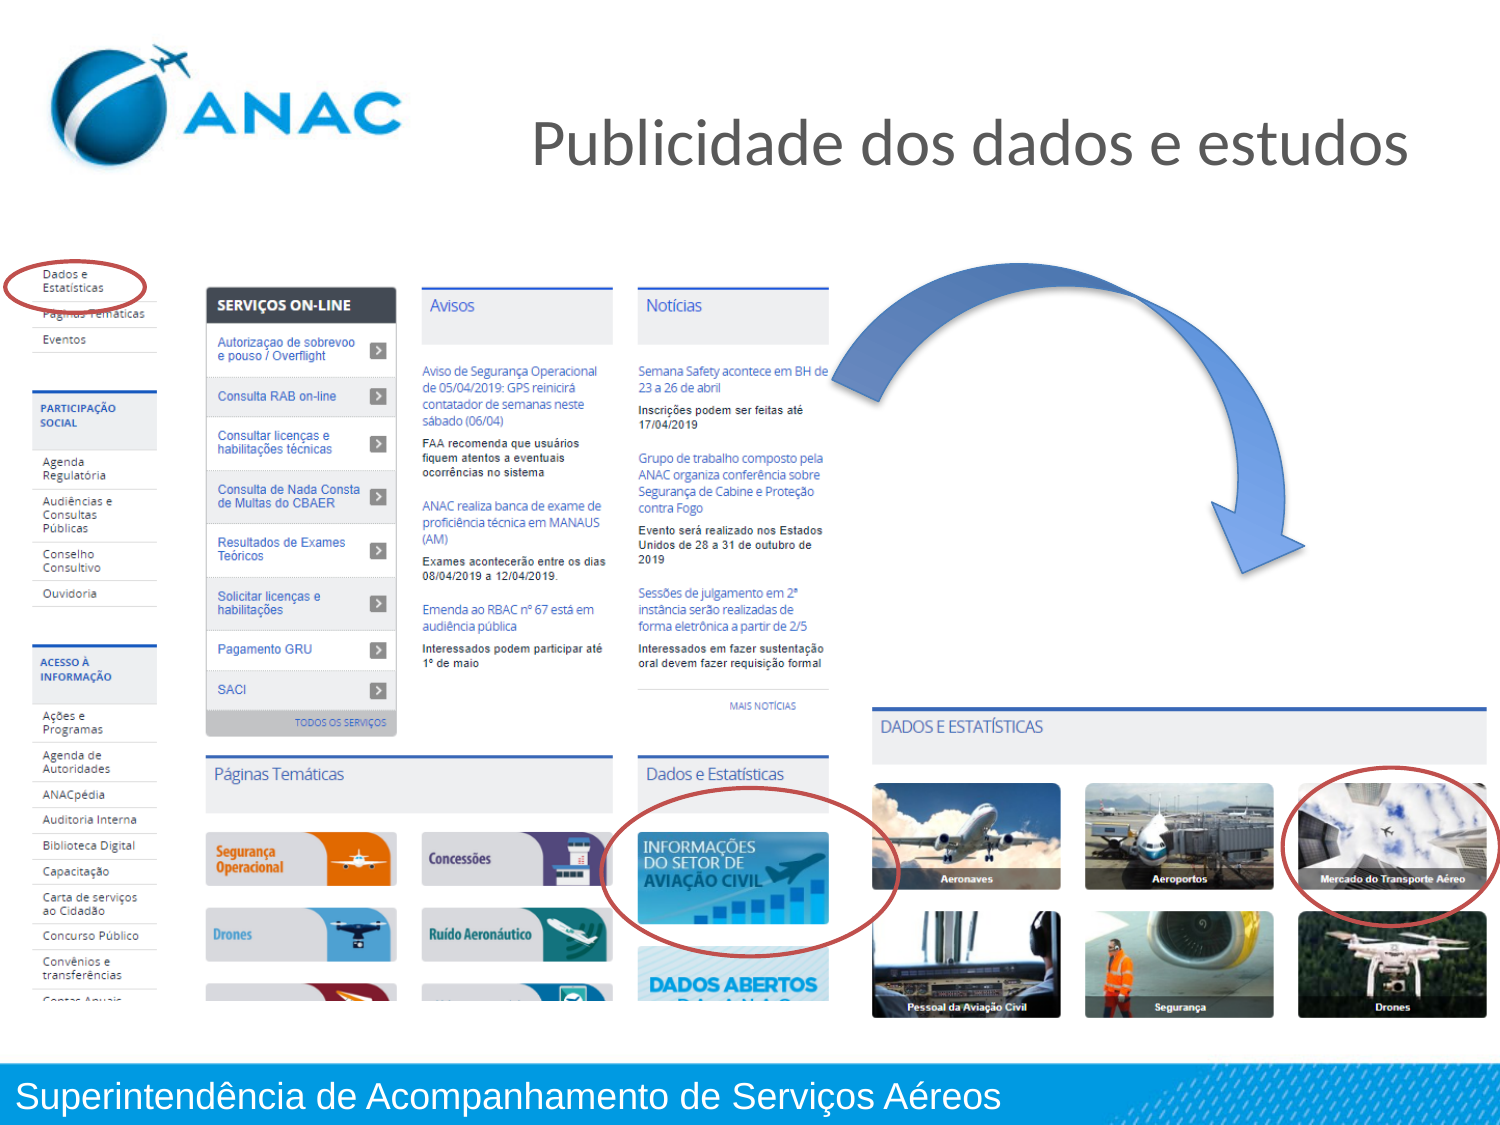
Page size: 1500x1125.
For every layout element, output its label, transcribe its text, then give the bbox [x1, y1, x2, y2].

picture [1234, 1115, 1239, 1123]
picture [1190, 1115, 1195, 1123]
picture [0, 0, 1500, 1074]
picture [1304, 1108, 1310, 1117]
picture [1291, 1077, 1296, 1085]
picture [1168, 1097, 1174, 1105]
text_box [837, 263, 1306, 575]
picture [1391, 1110, 1397, 1118]
picture [1246, 1111, 1252, 1120]
picture [1316, 1105, 1322, 1114]
picture [1199, 1100, 1204, 1109]
picture [1361, 1105, 1366, 1114]
picture [1335, 1077, 1340, 1085]
picture [1365, 1117, 1370, 1125]
picture [1466, 1079, 1472, 1087]
picture [1334, 1112, 1340, 1121]
picture [1322, 1081, 1327, 1089]
picture [1379, 1077, 1384, 1086]
picture [1256, 1097, 1261, 1106]
picture [1212, 1097, 1217, 1105]
picture [1339, 1088, 1345, 1096]
picture [1295, 1087, 1301, 1096]
picture [1291, 1112, 1296, 1120]
picture [1409, 1081, 1415, 1089]
picture [1221, 1083, 1227, 1091]
picture [1186, 1104, 1191, 1112]
picture [1466, 1114, 1471, 1122]
picture [1321, 1117, 1327, 1125]
picture [1330, 1102, 1336, 1111]
picture [1431, 1099, 1437, 1107]
picture [1203, 1111, 1209, 1120]
picture [1299, 1098, 1305, 1106]
text_box [24, 259, 126, 267]
picture [1435, 1075, 1441, 1083]
picture [1265, 1083, 1270, 1091]
picture [1383, 1088, 1388, 1096]
picture [1374, 1067, 1380, 1075]
picture [1387, 1099, 1393, 1107]
picture [1182, 1093, 1187, 1101]
picture [1422, 1114, 1428, 1121]
picture [1374, 1102, 1379, 1111]
picture [1191, 1079, 1196, 1087]
picture [1484, 1086, 1489, 1094]
picture [1155, 1100, 1160, 1108]
picture [1474, 1100, 1480, 1108]
picture [1273, 1070, 1279, 1077]
picture [1440, 1085, 1445, 1093]
picture [1365, 1081, 1371, 1089]
picture [1461, 1104, 1467, 1111]
picture [1396, 1085, 1402, 1093]
picture [1392, 1074, 1397, 1082]
picture [1252, 1087, 1258, 1095]
picture [1356, 1095, 1362, 1103]
picture [1479, 1111, 1484, 1119]
picture [1369, 1092, 1375, 1099]
picture [1479, 1075, 1485, 1083]
picture [1435, 1111, 1440, 1119]
picture [1418, 1067, 1424, 1076]
title Publicidade dos dados e estudos [75, 45, 1425, 233]
picture [1260, 1108, 1265, 1116]
picture [1352, 1085, 1358, 1093]
text_box [837, 801, 859, 943]
picture [1422, 1078, 1428, 1086]
picture [1261, 1073, 1266, 1081]
picture [1195, 1090, 1201, 1097]
picture [1248, 1076, 1253, 1084]
picture [1449, 1071, 1454, 1079]
picture [1216, 1108, 1222, 1115]
text_box Superintendência de Acompanhamento de Serviços Aéreos [0, 1064, 1123, 1125]
picture [1269, 1094, 1274, 1102]
picture [1146, 1114, 1152, 1122]
picture [1427, 1089, 1432, 1097]
picture [1277, 1115, 1283, 1125]
picture [1230, 1069, 1236, 1077]
picture [1331, 1067, 1336, 1075]
picture [1444, 1096, 1450, 1104]
picture [1462, 1068, 1468, 1076]
picture [1217, 1072, 1223, 1080]
picture [1173, 1107, 1178, 1115]
picture [1409, 1117, 1414, 1125]
picture [1493, 1072, 1498, 1080]
picture [1208, 1086, 1214, 1094]
picture [1309, 1084, 1314, 1092]
picture [1286, 1102, 1292, 1109]
picture [1273, 1105, 1279, 1113]
picture [1304, 1073, 1310, 1082]
picture [1492, 1107, 1497, 1115]
